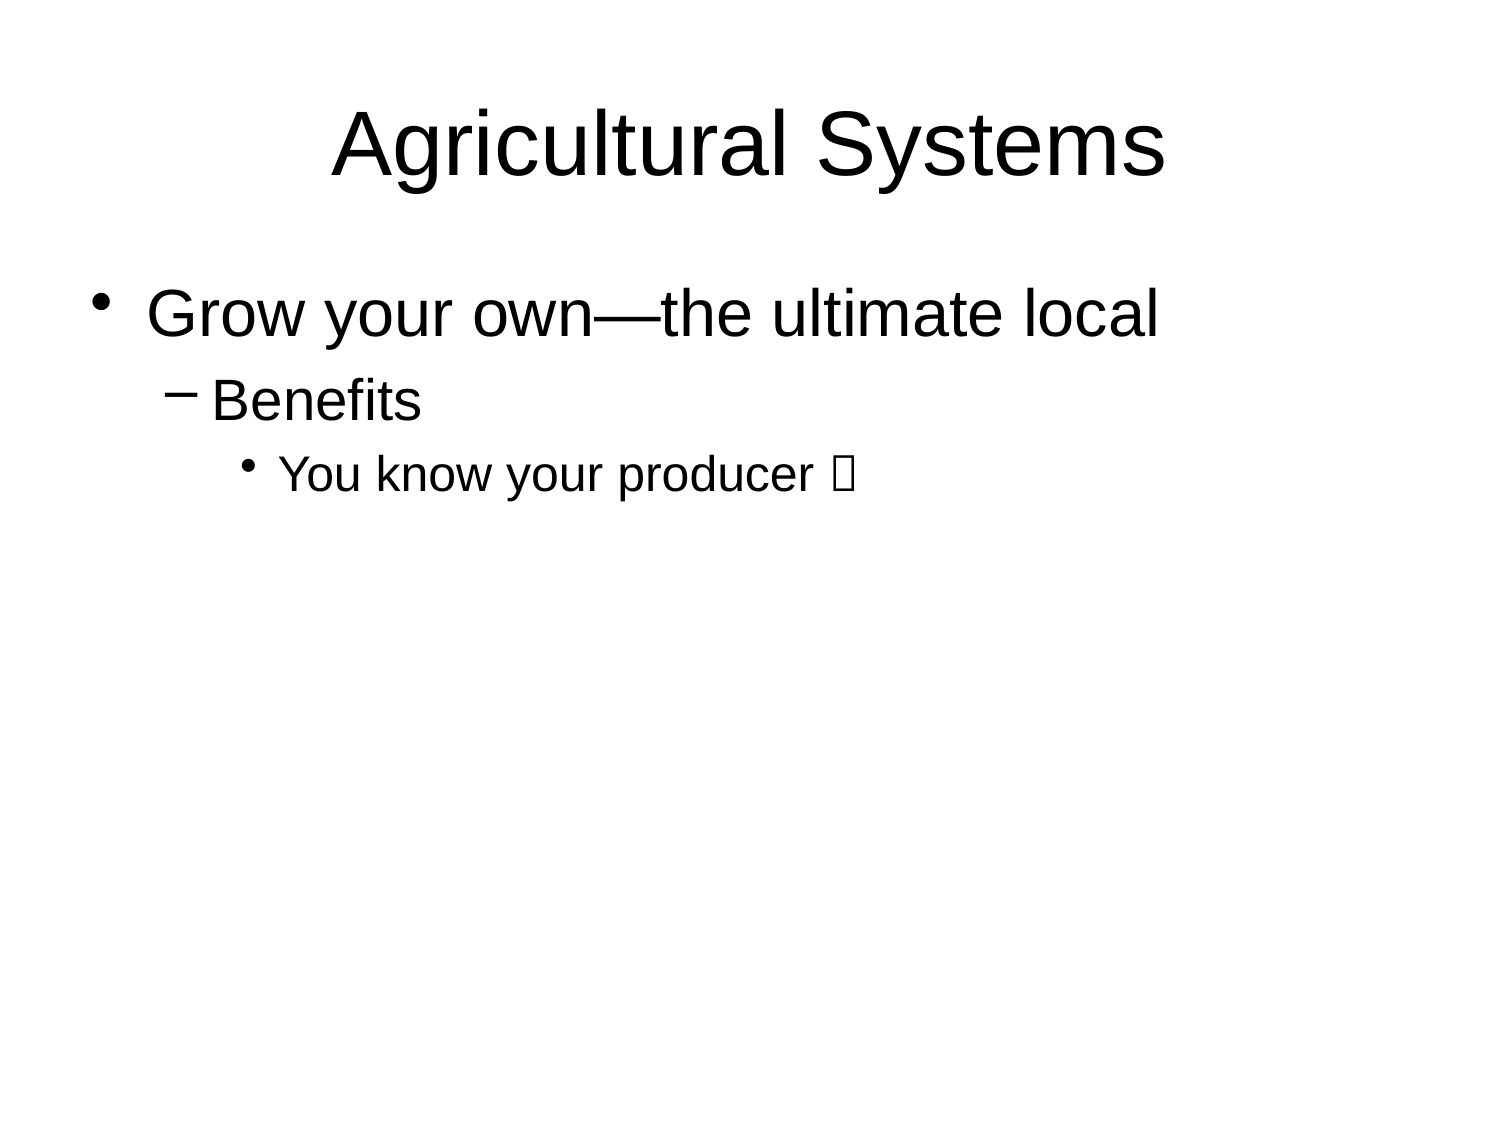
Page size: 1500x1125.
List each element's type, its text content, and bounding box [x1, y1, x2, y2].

list Grow your own—the ultimate local Benefits You know your producer  [75, 262, 1425, 1005]
title Agricultural Systems [75, 45, 1425, 233]
